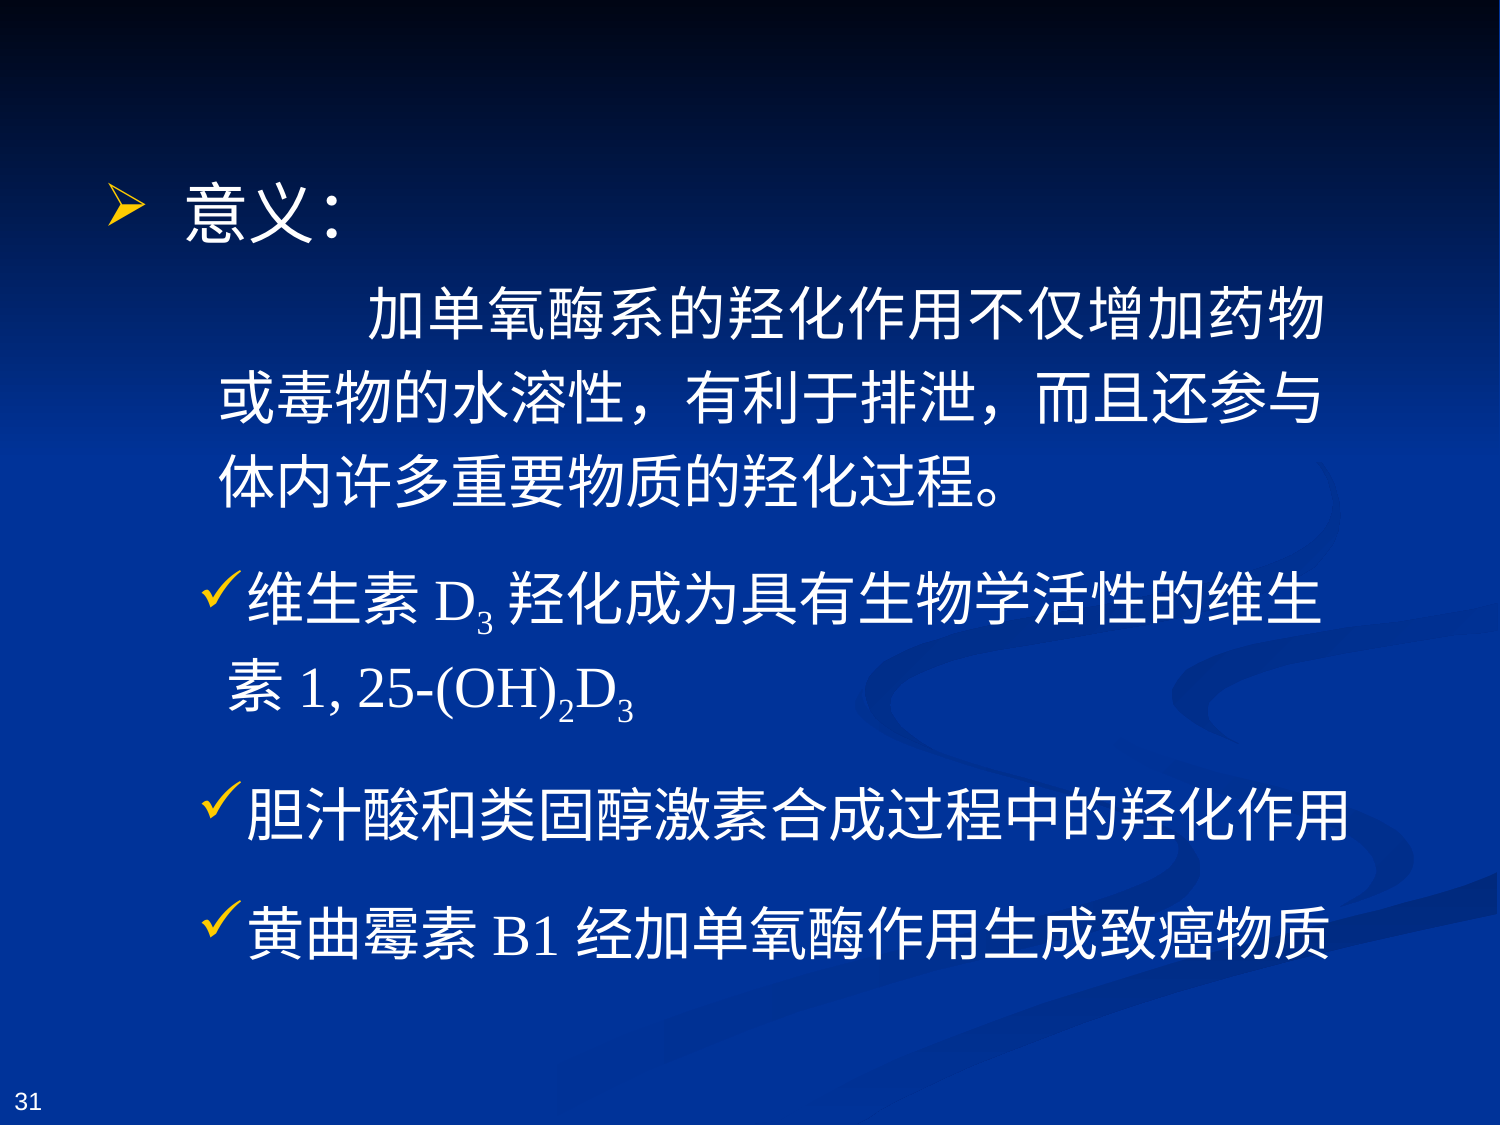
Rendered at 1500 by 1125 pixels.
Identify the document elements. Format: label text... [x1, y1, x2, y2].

text_box 维生素D3羟化成为具有生物学活性的维生素1, 25-(OH)2D3 胆汁酸和类固醇激素合成过程中的羟化作用 黄曲霉素B1经加单氧酶作用生成致癌物质 [183, 546, 1377, 975]
text_box 加单氧酶系的羟化作用不仅增加药物或毒物的水溶性，有利于排泄，而且还参与体内许多重要物质的羟化过程。 [159, 255, 1341, 551]
slide_number 31 [0, 1044, 350, 1123]
list 意义： [88, 148, 1402, 268]
